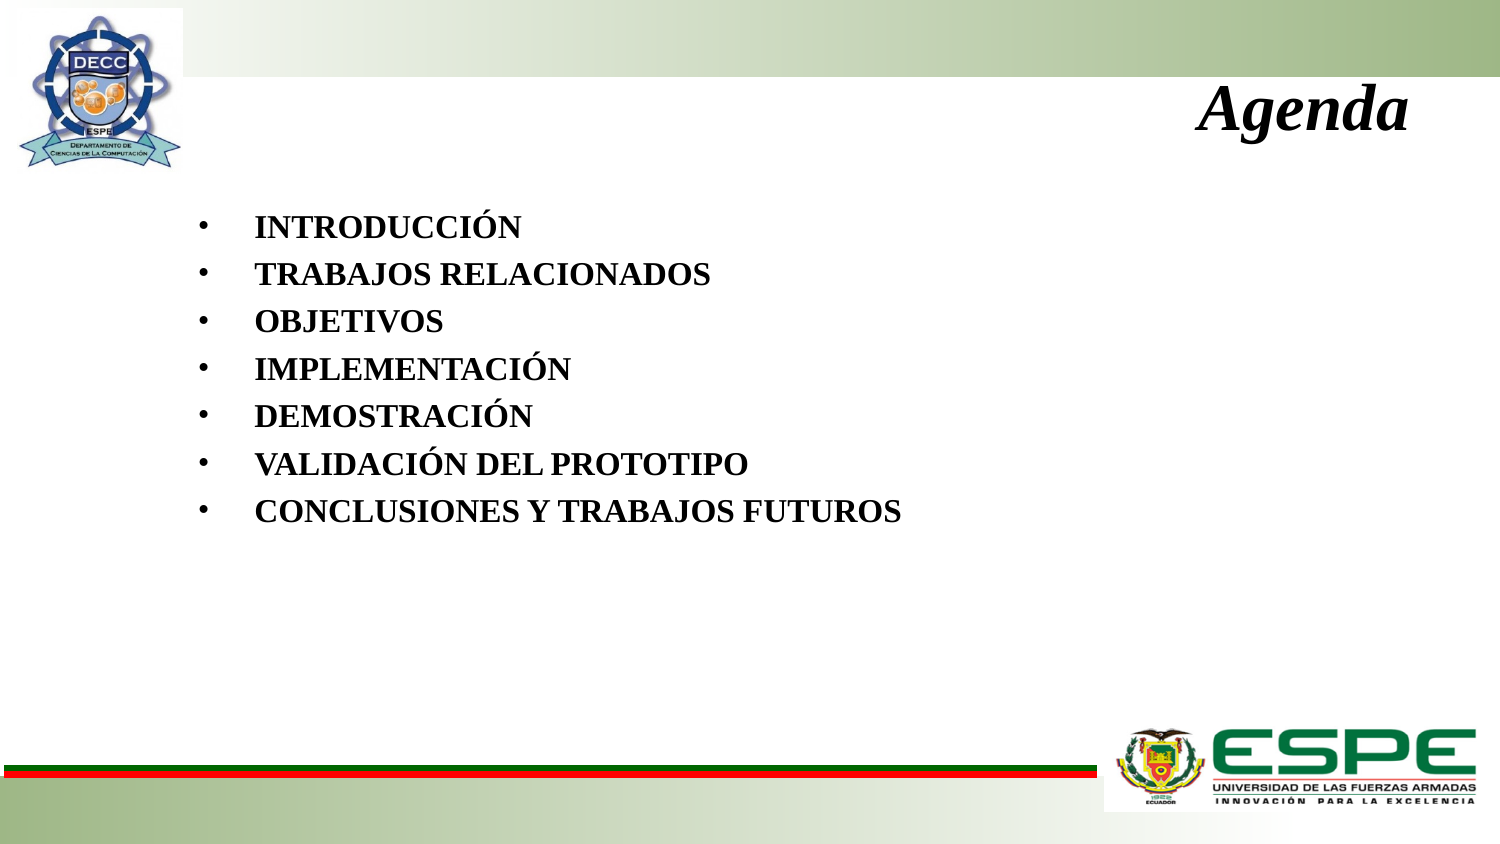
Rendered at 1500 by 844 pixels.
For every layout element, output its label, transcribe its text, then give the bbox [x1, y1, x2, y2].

title Agenda [188, 33, 1425, 175]
picture [17, 8, 184, 174]
text_box INTRODUCCIÓN TRABAJOS RELACIONADOS OBJETIVOS IMPLEMENTACIÓN DEMOSTRACIÓN VALIDACIÓN DEL PROTOTIPO CONCLUSIONES Y TRABAJOS FUTUROS [183, 197, 1365, 844]
picture [1104, 716, 1483, 812]
